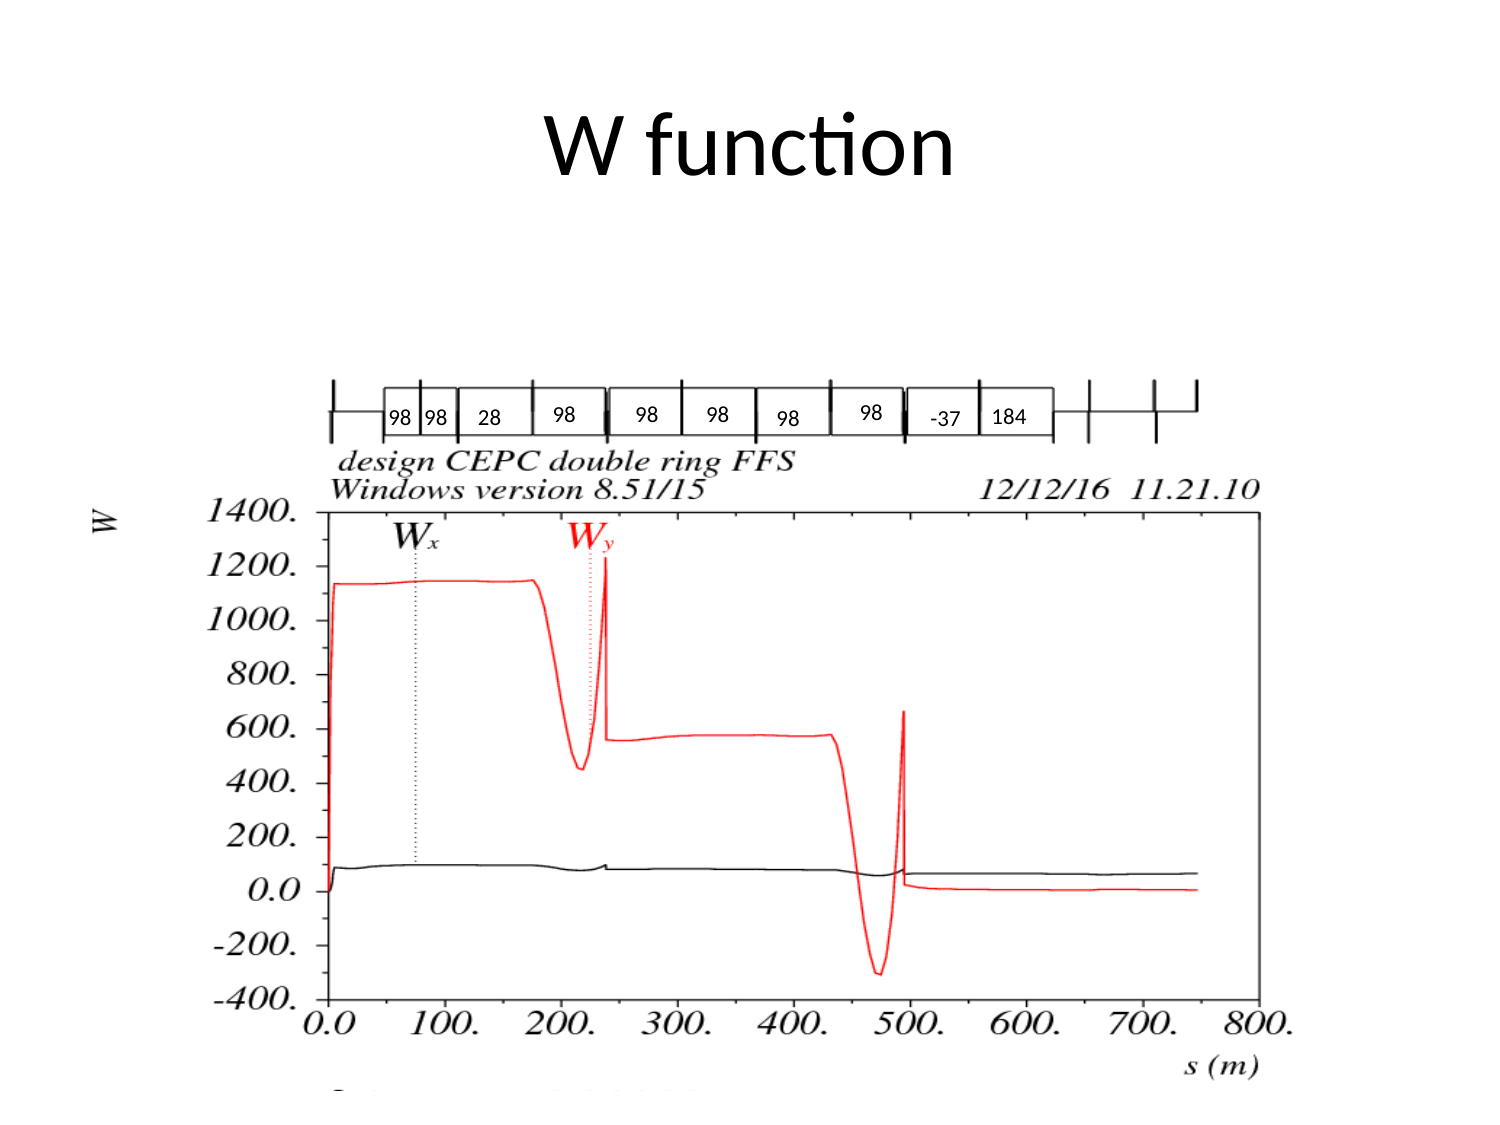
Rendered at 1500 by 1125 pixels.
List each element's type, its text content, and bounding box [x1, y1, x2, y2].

picture [76, 373, 1306, 1091]
title W function [75, 45, 1425, 233]
